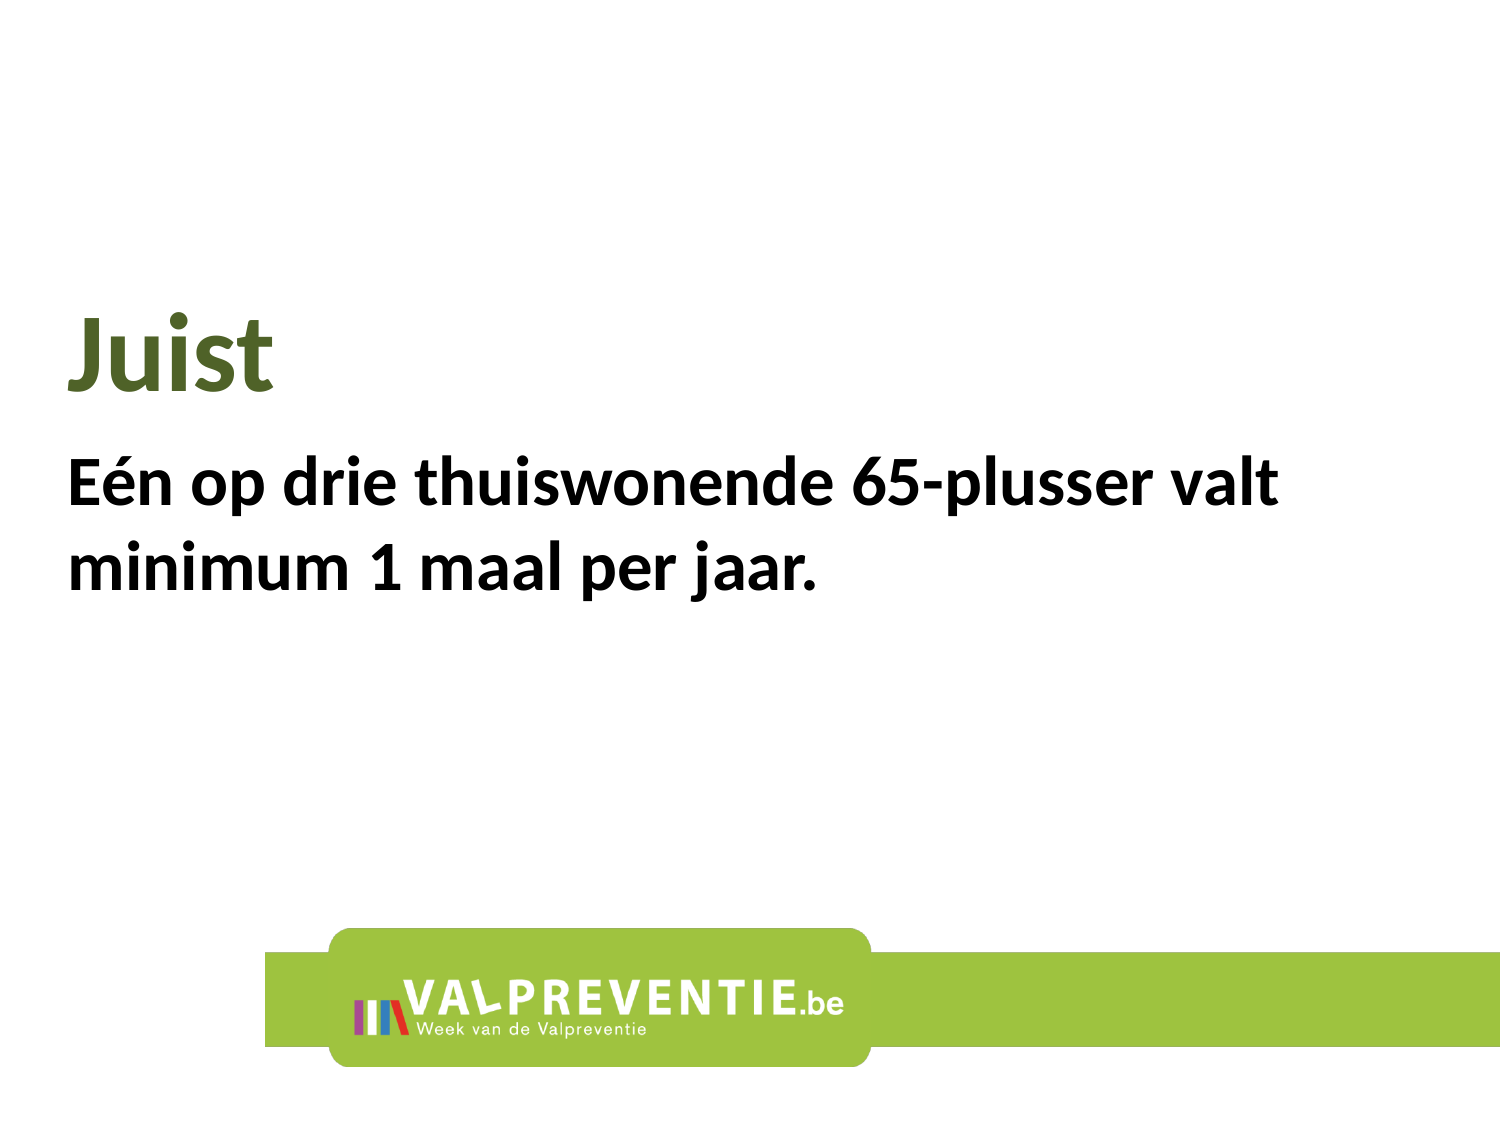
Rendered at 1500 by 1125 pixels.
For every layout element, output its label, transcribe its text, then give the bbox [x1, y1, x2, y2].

text_box Juist Eén op drie thuiswonende 65-plusser valt minimum 1 maal per jaar. [53, 184, 1411, 788]
picture [265, 928, 1500, 1067]
